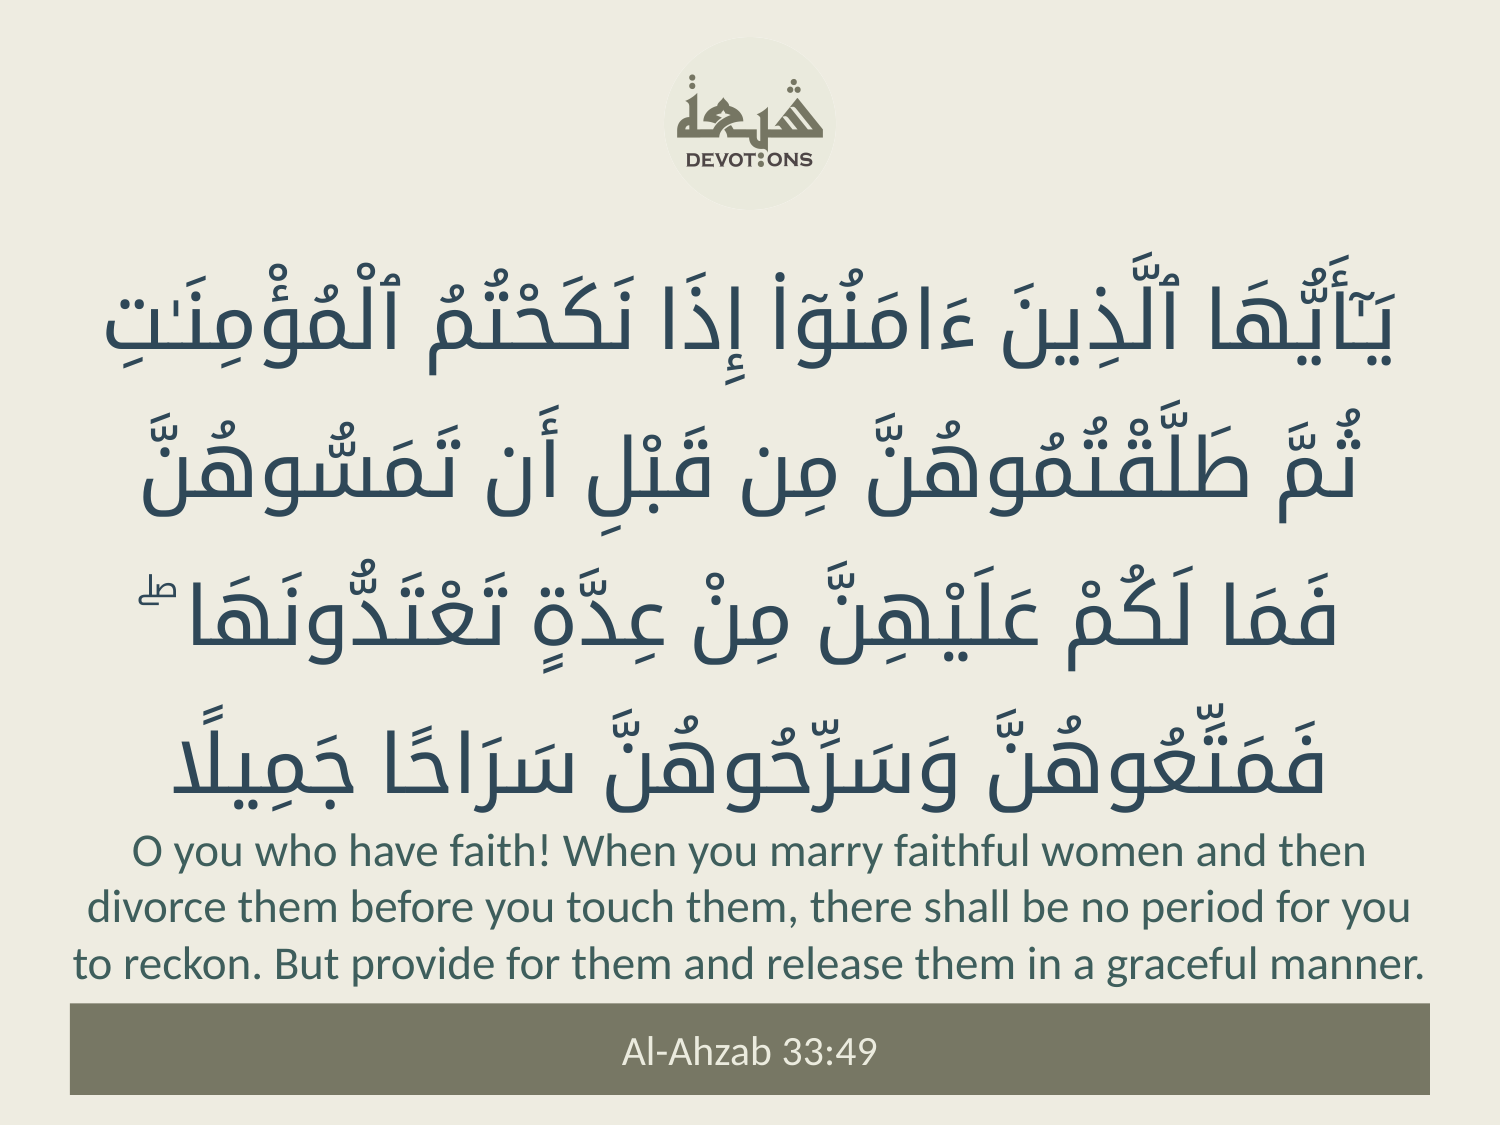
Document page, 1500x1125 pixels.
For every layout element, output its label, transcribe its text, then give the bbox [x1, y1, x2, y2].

list يَـٰٓأَيُّهَا ٱلَّذِينَ ءَامَنُوٓا۟ إِذَا نَكَحْتُمُ ٱلْمُؤْمِنَـٰتِ ثُمَّ طَلَّقْتُمُوهُنَّ مِن قَبْلِ أَن تَمَسُّوهُنَّ فَمَا لَكُمْ عَلَيْهِنَّ مِنْ عِدَّةٍ تَعْتَدُّونَهَا ۖ فَمَتِّعُوهُنَّ وَسَرِّحُوهُنَّ سَرَاحًا جَمِيلًا O you who have faith! When you marry faithful women and then divorce them before you touch them, there shall be no period for you to reckon. But provide for them and release them in a graceful manner. [69, 203, 1430, 1003]
list Al-Ahzab 33:49 [69, 1003, 1430, 1095]
picture [656, 29, 844, 203]
